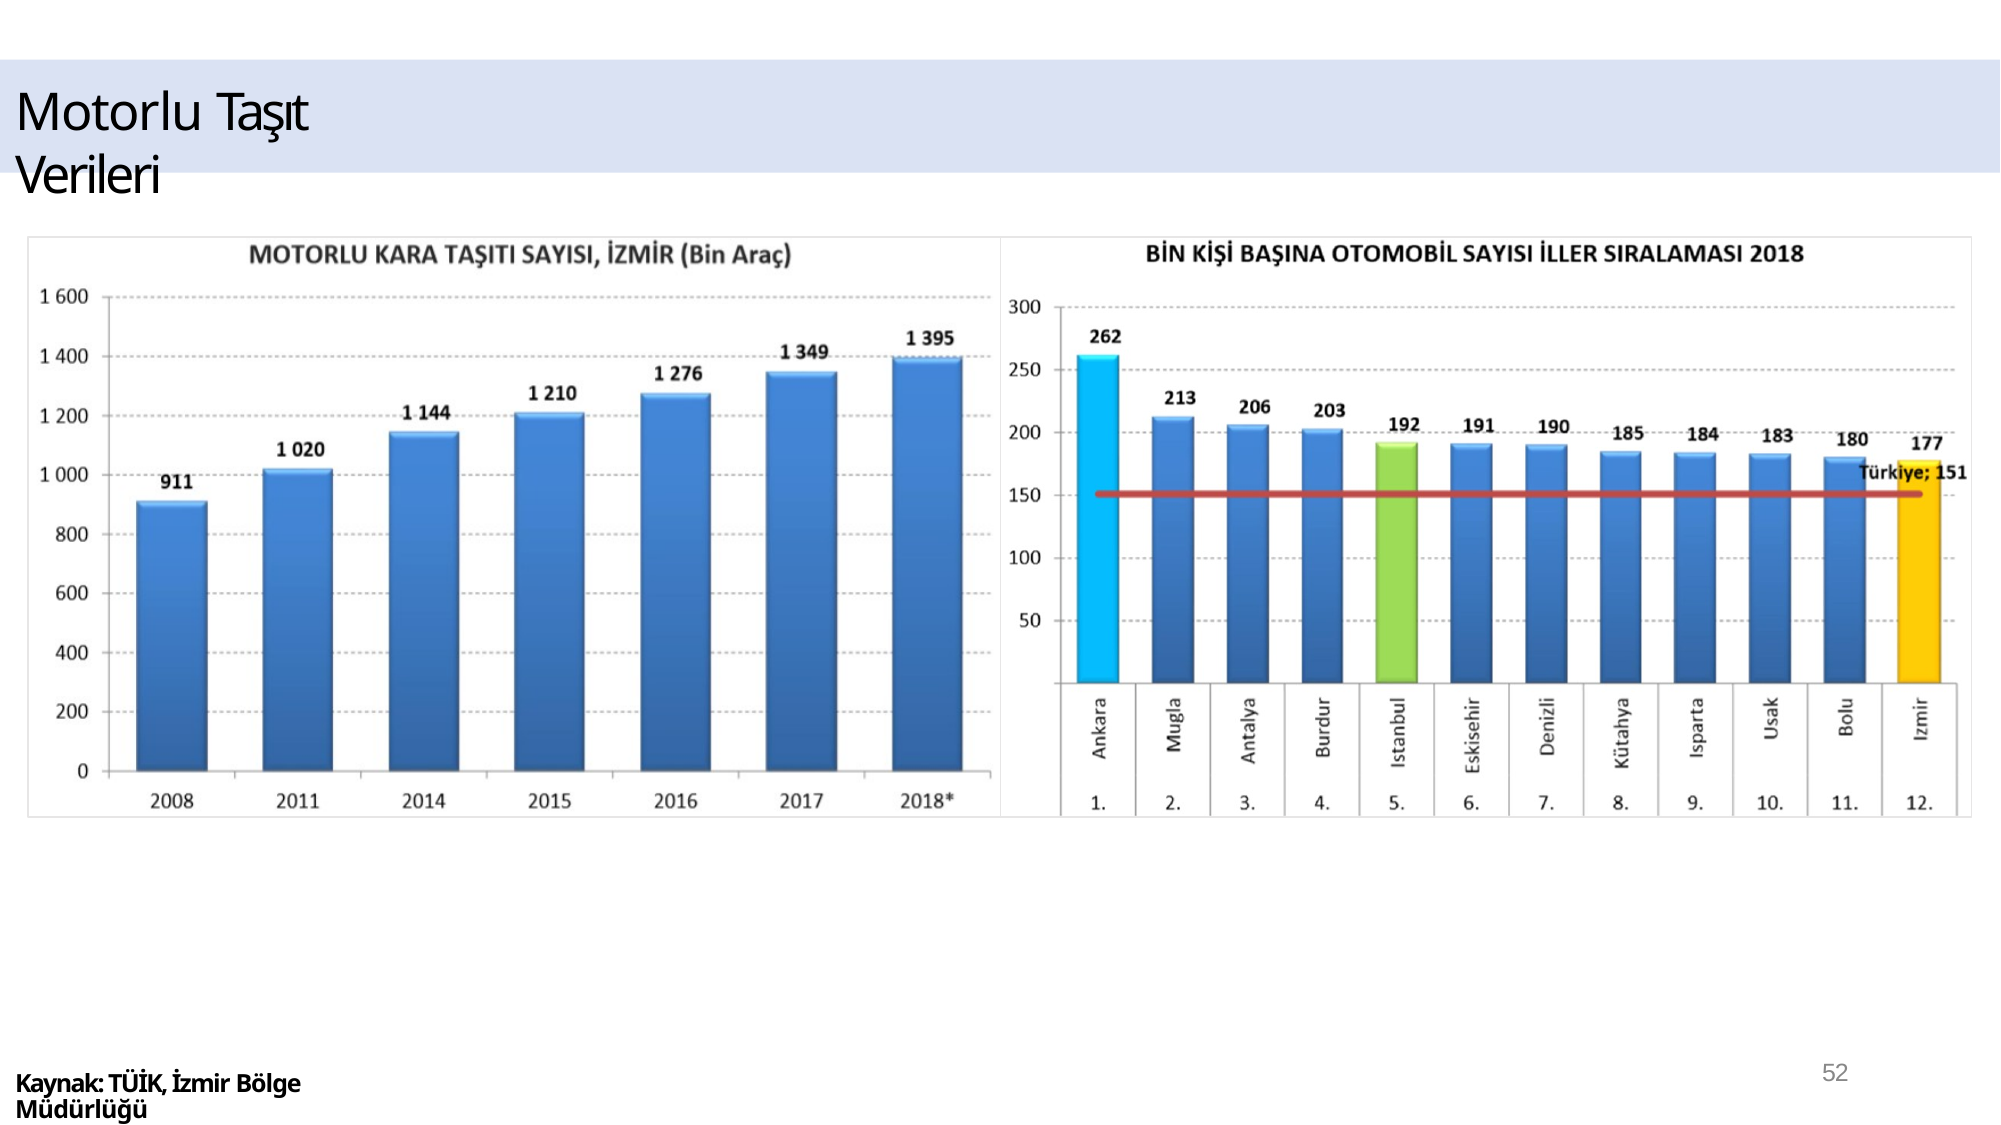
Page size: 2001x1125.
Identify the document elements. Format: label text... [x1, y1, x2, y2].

text_box [28, 237, 1001, 817]
footer Kaynak: TÜİK, İzmir Bölge Müdürlüğü [12, 1071, 404, 1125]
slide_number 52 [1817, 1060, 1852, 1125]
text_box [1001, 237, 1972, 817]
title Motorlu Taşıt Verileri [12, 76, 448, 267]
